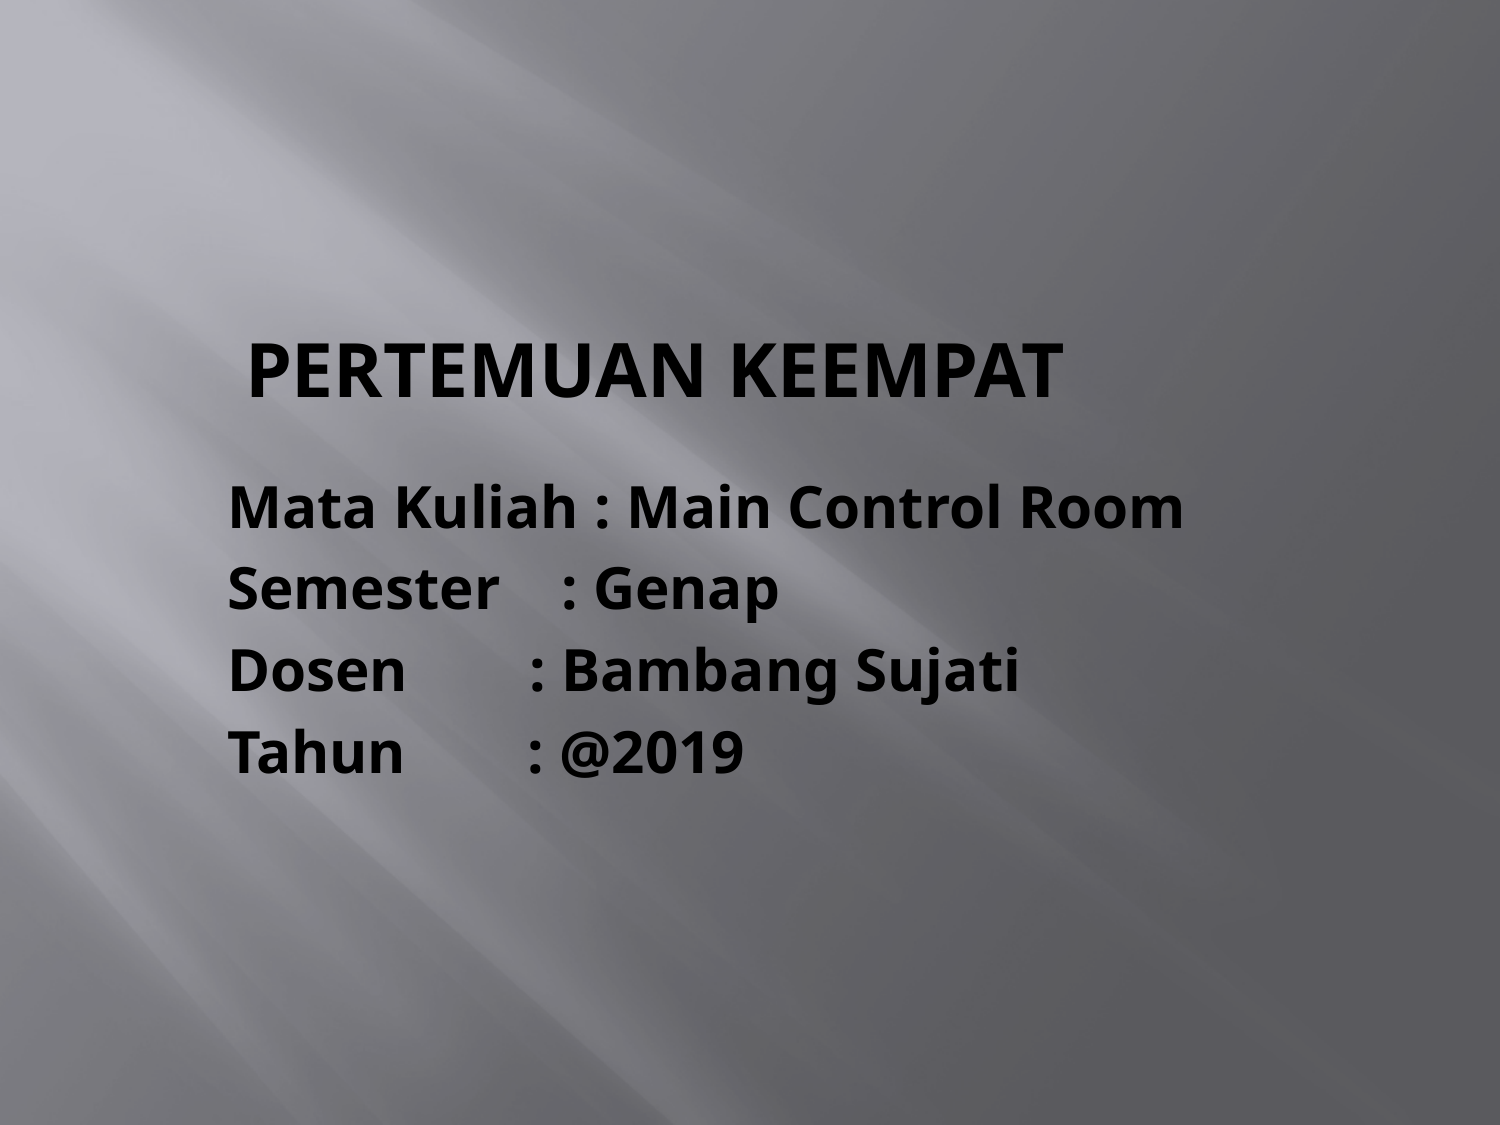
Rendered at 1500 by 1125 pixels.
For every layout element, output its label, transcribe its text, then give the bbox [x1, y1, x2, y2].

title Pertemuan keempat [237, 299, 1219, 413]
subtitle Mata Kuliah : Main Control Room Semester : Genap Dosen : Bambang Sujati Tahun : @2019 [212, 462, 1275, 834]
